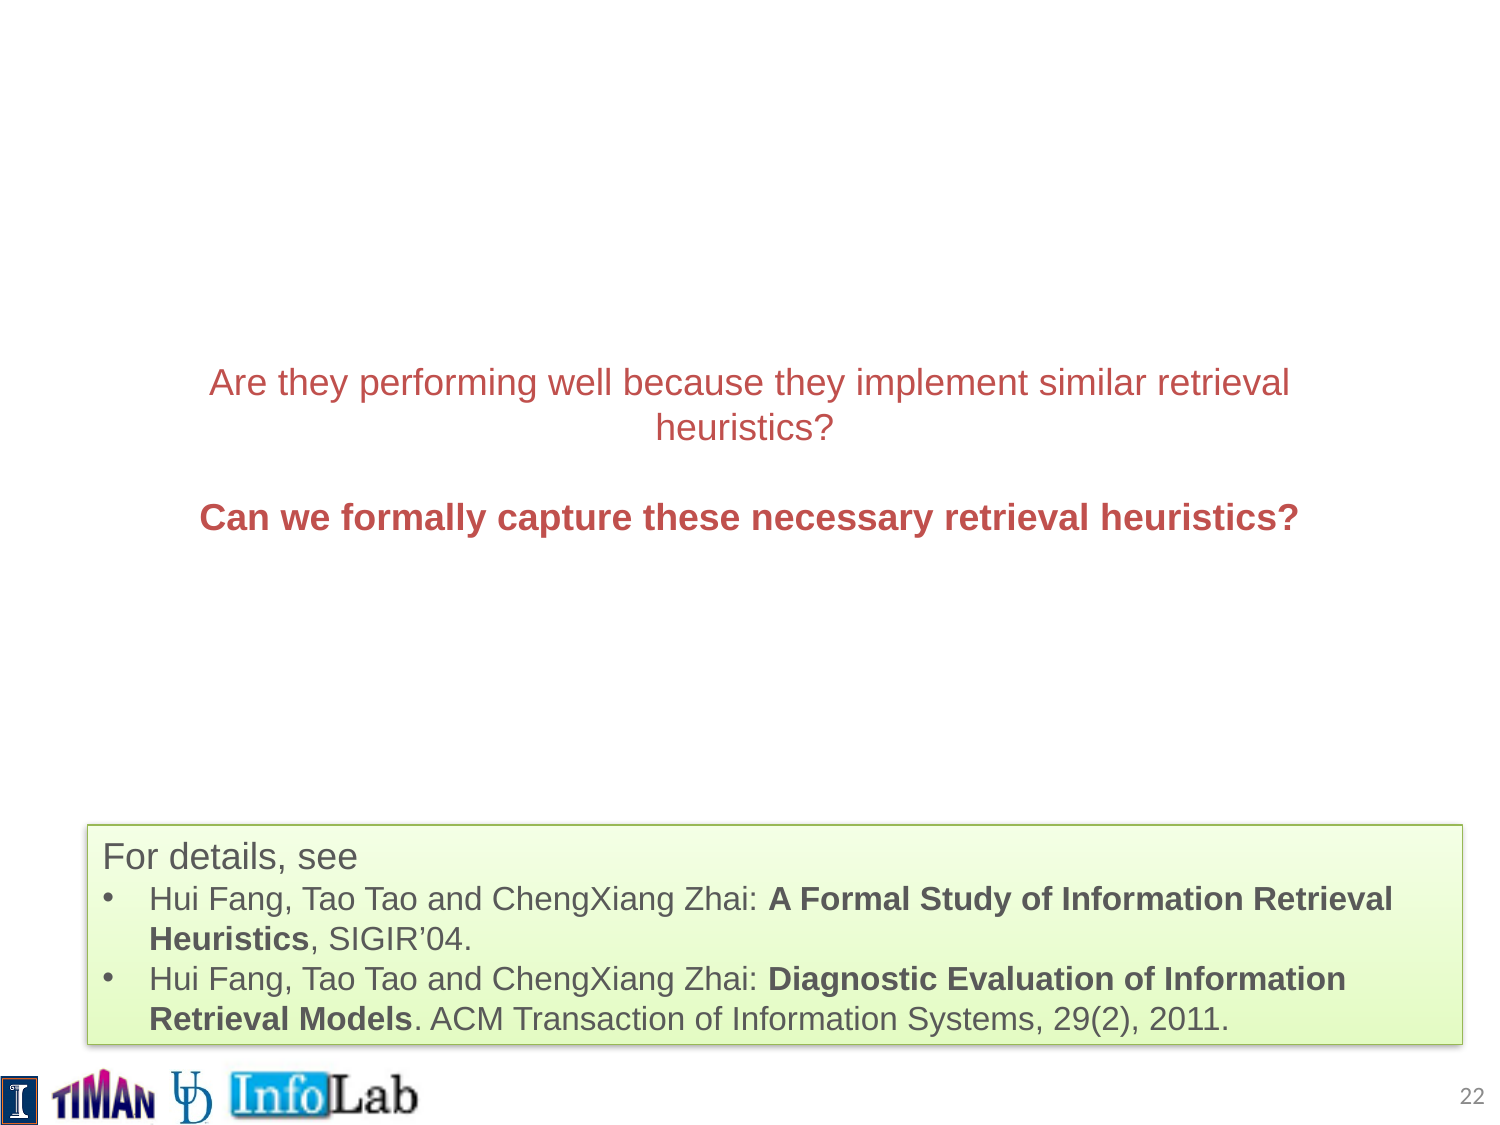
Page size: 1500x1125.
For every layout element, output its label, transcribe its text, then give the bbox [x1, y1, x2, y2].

picture [169, 1049, 424, 1125]
text_box For details, see Hui Fang, Tao Tao and ChengXiang Zhai: A Formal Study of Information Retrieval Heuristics, SIGIR’04. Hui Fang, Tao Tao and ChengXiang Zhai: Diagnostic Evaluation of Information Retrieval Models. ACM Transaction of Information Systems, 29(2), 2011. [87, 824, 1463, 1045]
slide_number 22 [1149, 1065, 1500, 1125]
picture [0, 1064, 163, 1125]
title Are they performing well because they implement similar retrieval heuristics? Can we formally capture these necessary retrieval heuristics? [112, 349, 1388, 591]
